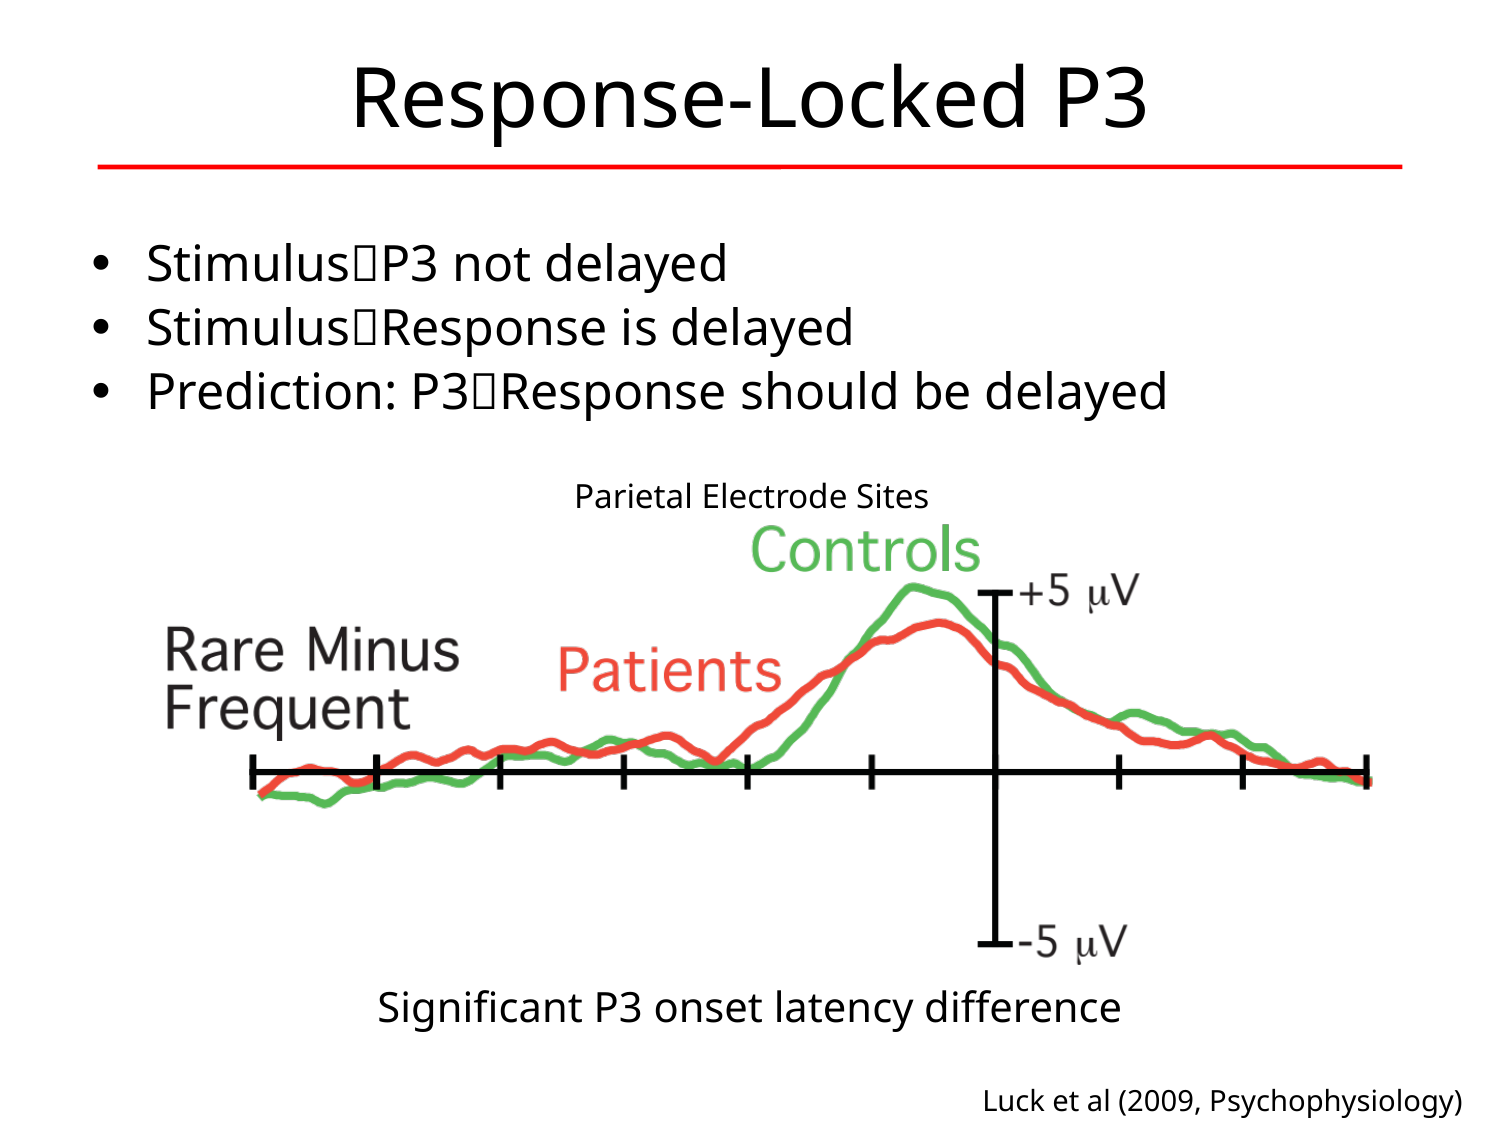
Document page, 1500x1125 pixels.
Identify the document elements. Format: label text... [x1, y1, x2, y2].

list StimulusP3 not delayed StimulusResponse is delayed Prediction: P3Response should be delayed [74, 230, 1429, 449]
picture [147, 515, 1376, 965]
text_box Significant P3 onset latency difference [0, 973, 1500, 1039]
text_box Parietal Electrode Sites [559, 468, 945, 514]
text_box Luck et al (2009, Psychophysiology) [967, 1074, 1478, 1125]
title Response-Locked P3 [0, 0, 1500, 188]
